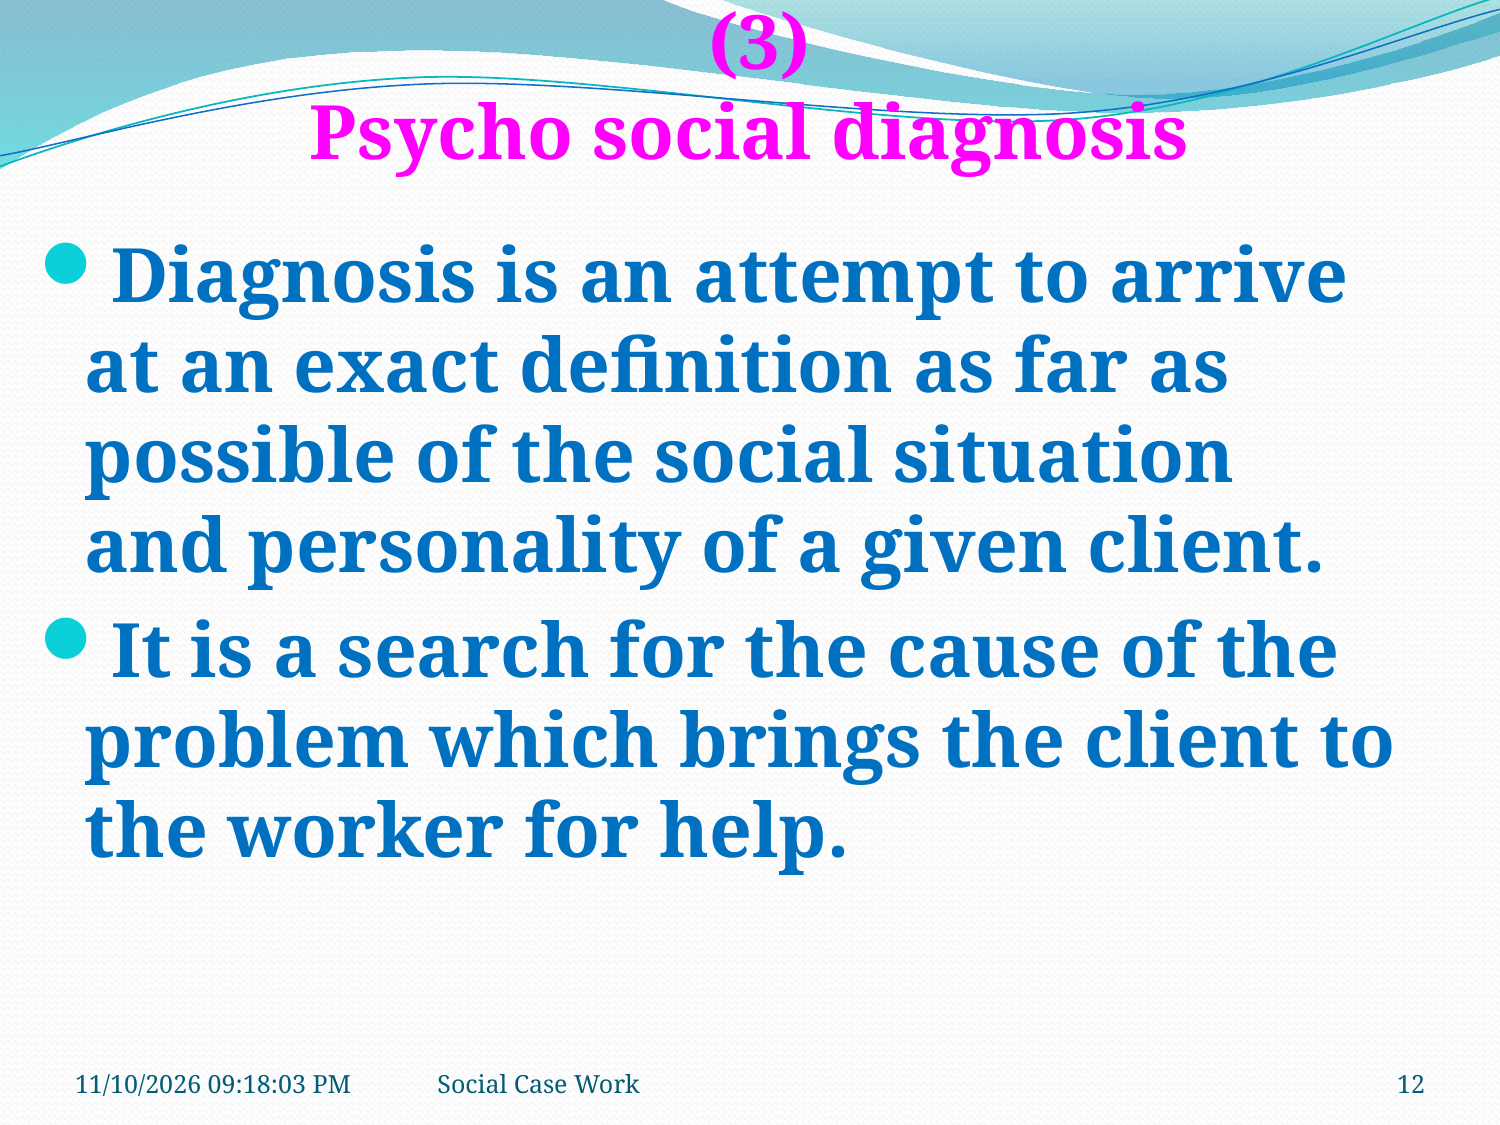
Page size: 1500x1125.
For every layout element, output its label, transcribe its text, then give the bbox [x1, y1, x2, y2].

list Diagnosis is an attempt to arrive at an exact definition as far as possible of the social situation and personality of a given client. It is a search for the cause of the problem which brings the client to the worker for help. [24, 175, 1413, 1062]
footer Social Case Work [437, 1042, 988, 1103]
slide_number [75, 1042, 425, 1103]
text_box (3) Psycho social diagnosis [0, 0, 1500, 175]
slide_number 12 [1299, 1042, 1425, 1103]
